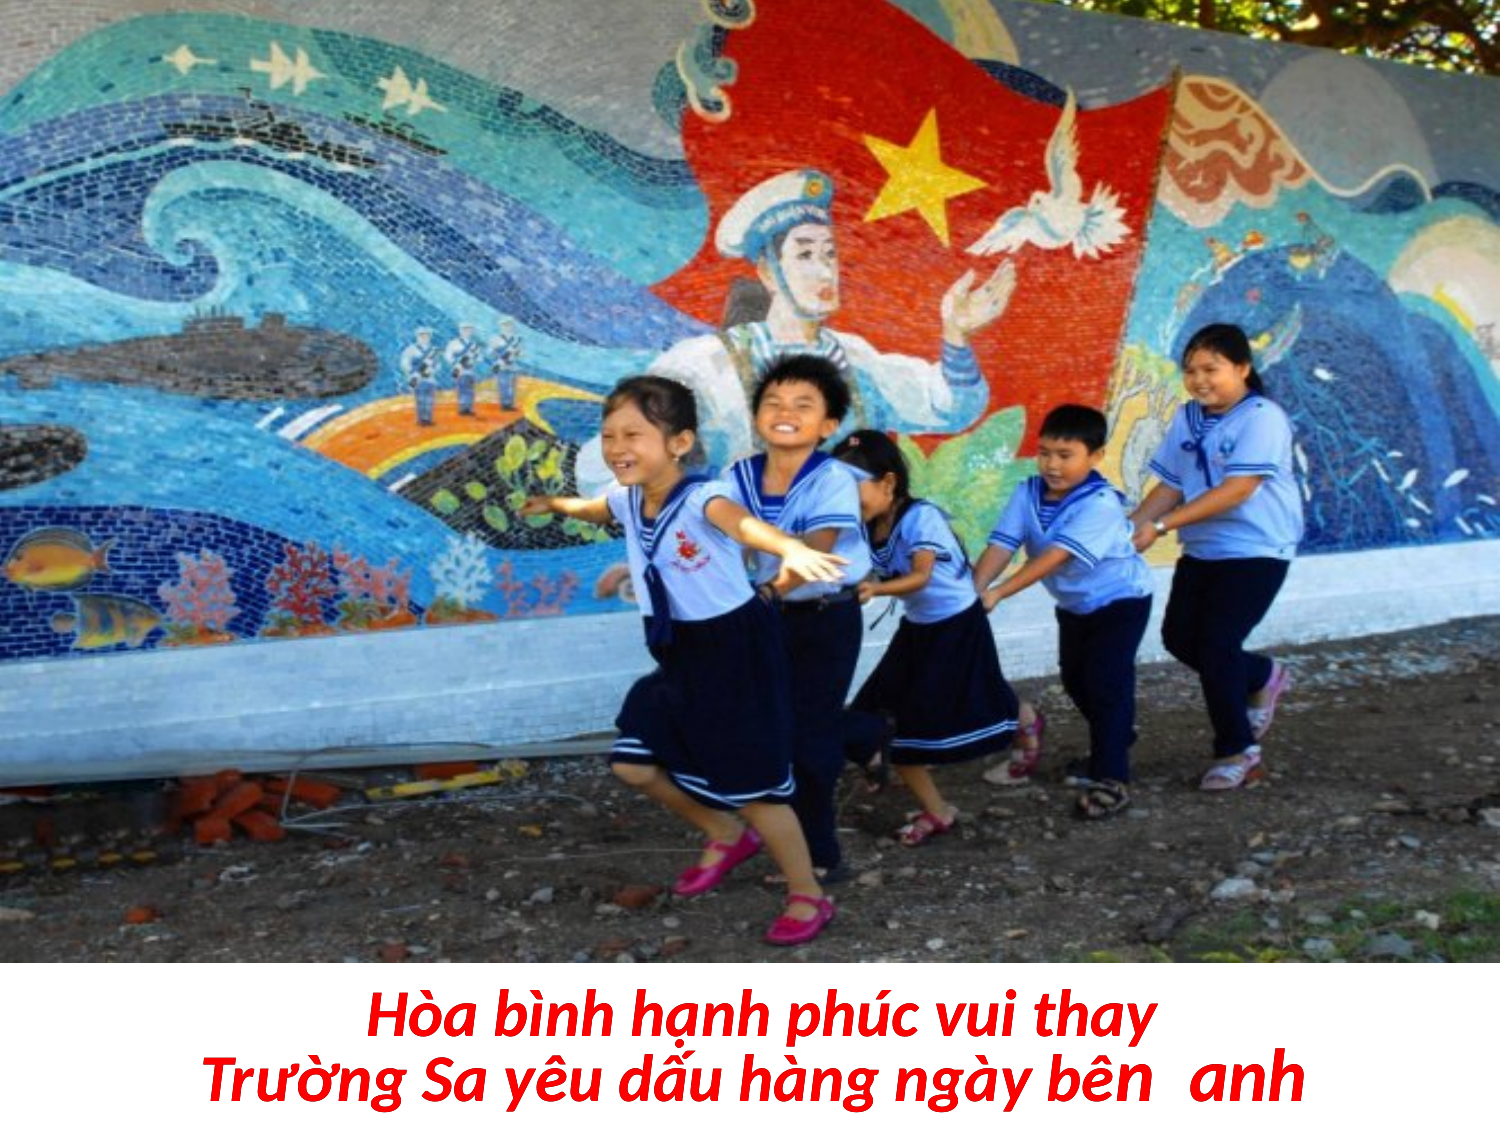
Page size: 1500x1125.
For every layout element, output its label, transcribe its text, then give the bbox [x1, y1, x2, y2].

text_box Hòa bình hạnh phúc vui thay [24, 969, 1500, 1125]
picture [0, 0, 1500, 963]
